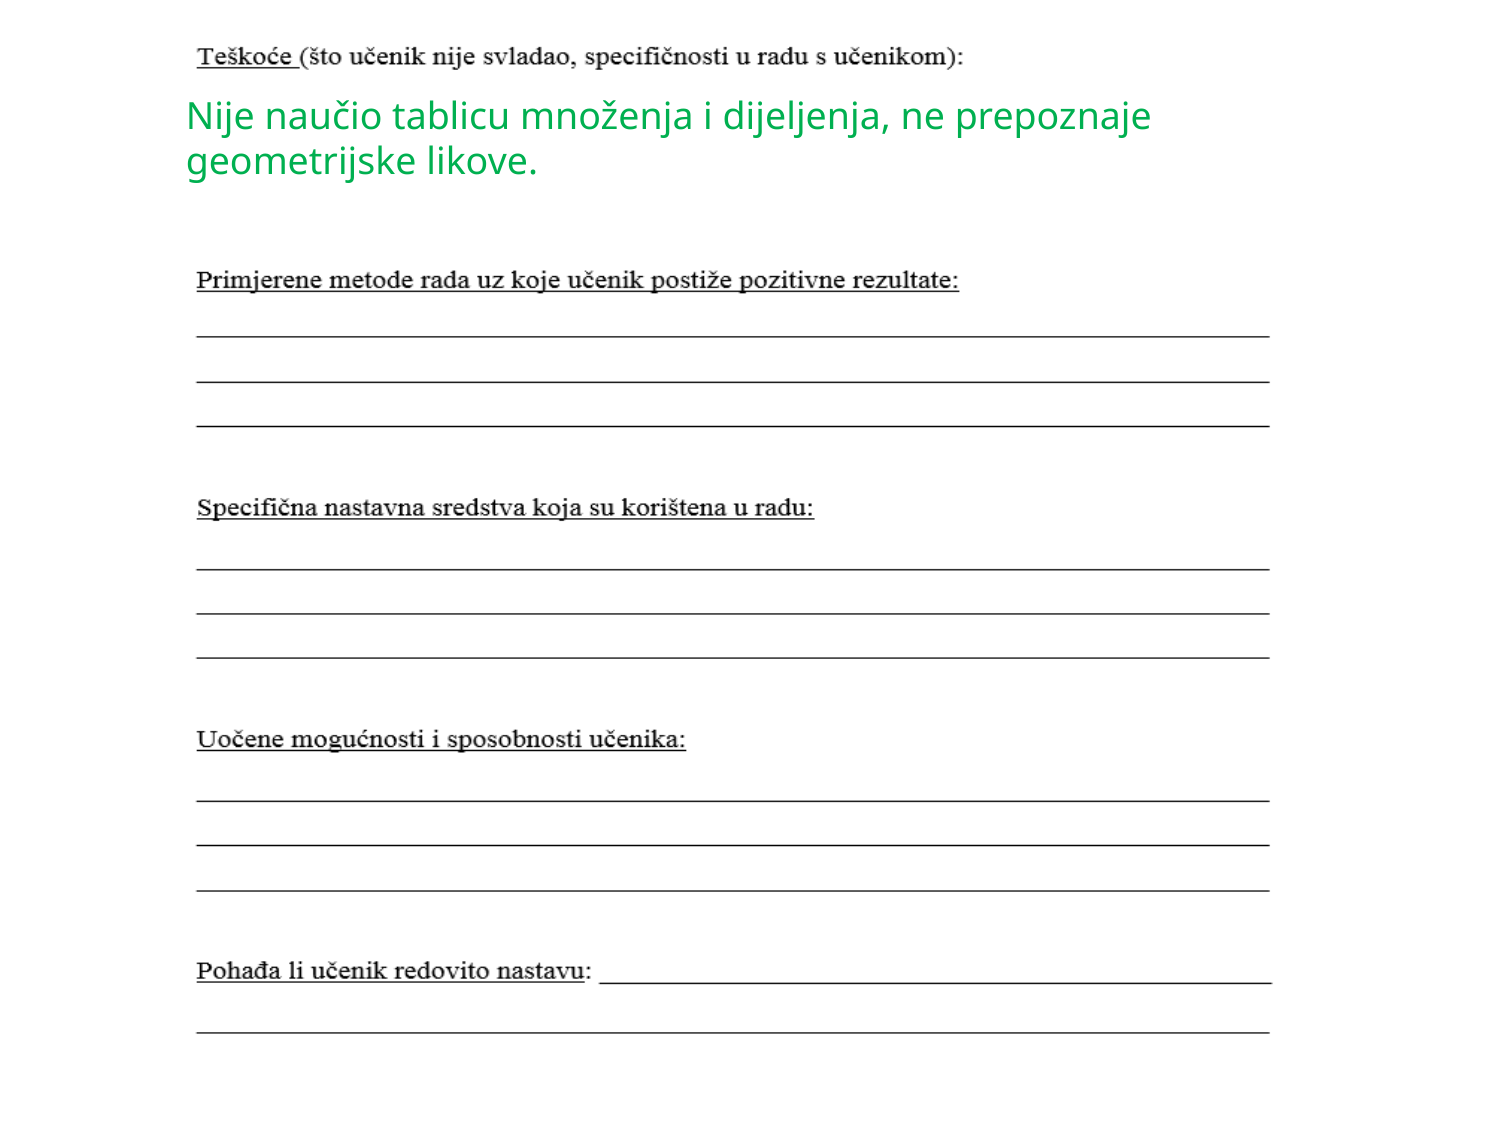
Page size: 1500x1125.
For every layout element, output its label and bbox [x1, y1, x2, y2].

picture [103, 3, 1377, 1094]
